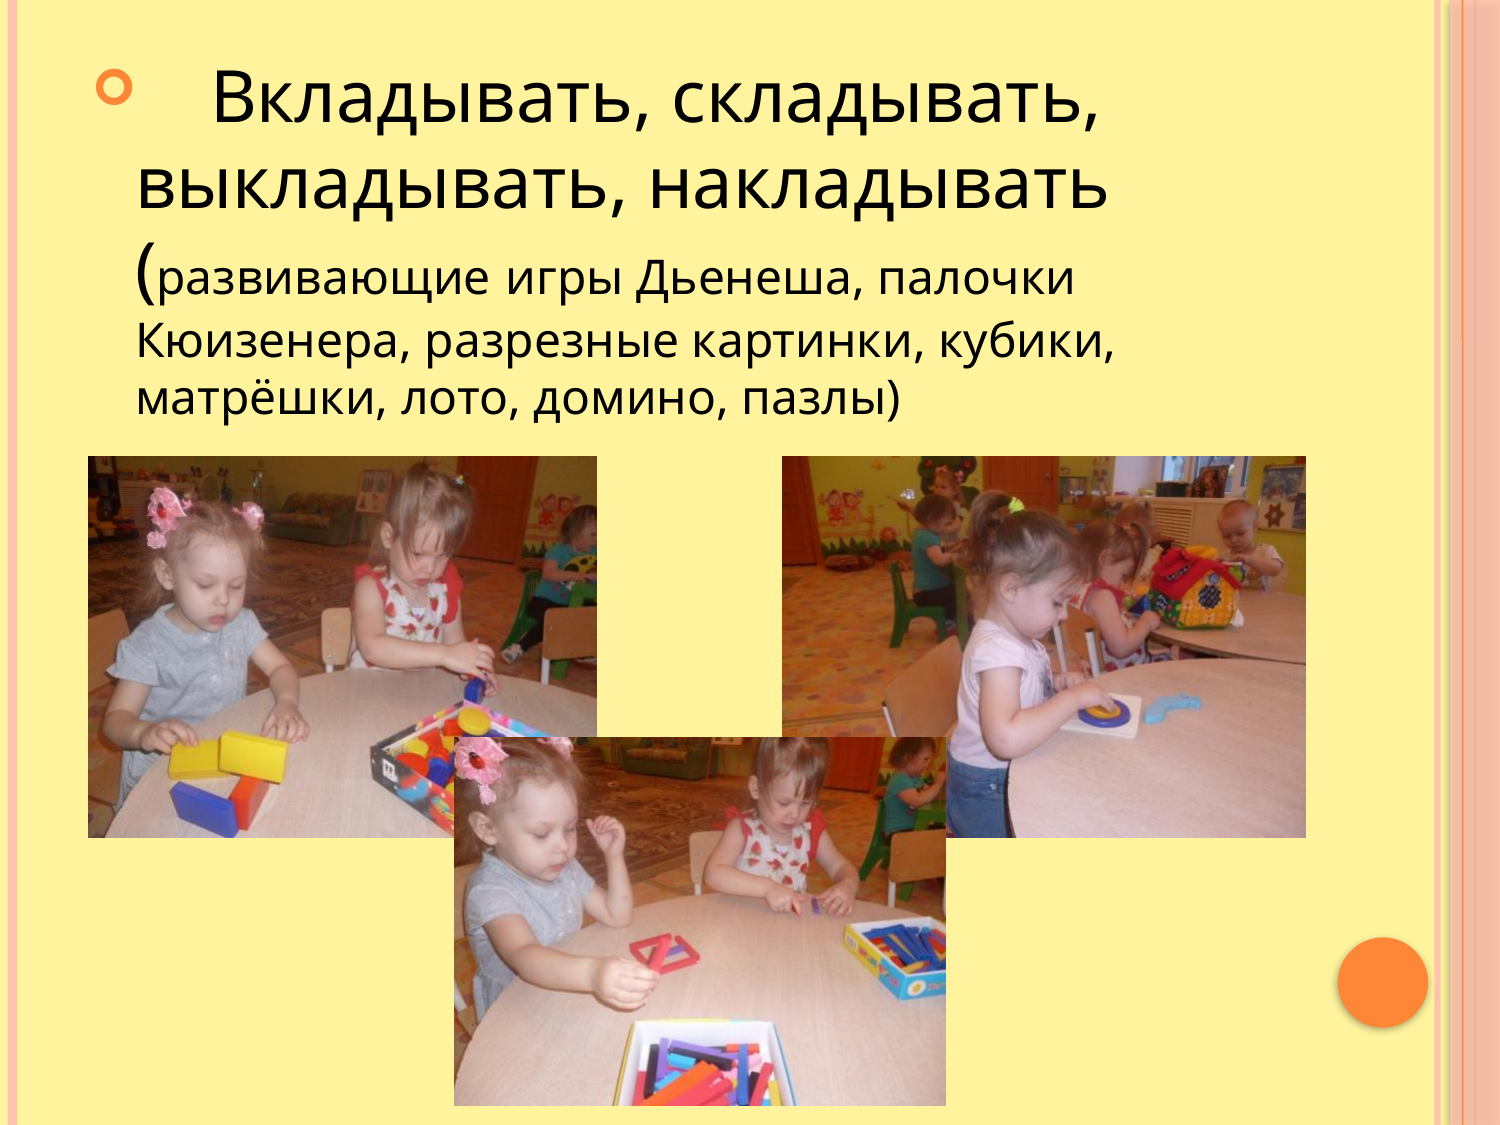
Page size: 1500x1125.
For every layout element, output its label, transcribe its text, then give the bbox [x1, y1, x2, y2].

list Вкладывать, складывать, выкладывать, накладывать (развивающие игры Дьенеша, палочки Кюизенера, разрезные картинки, кубики, матрёшки, лото, домино, пазлы) [76, 42, 1303, 433]
picture [87, 455, 1306, 1107]
